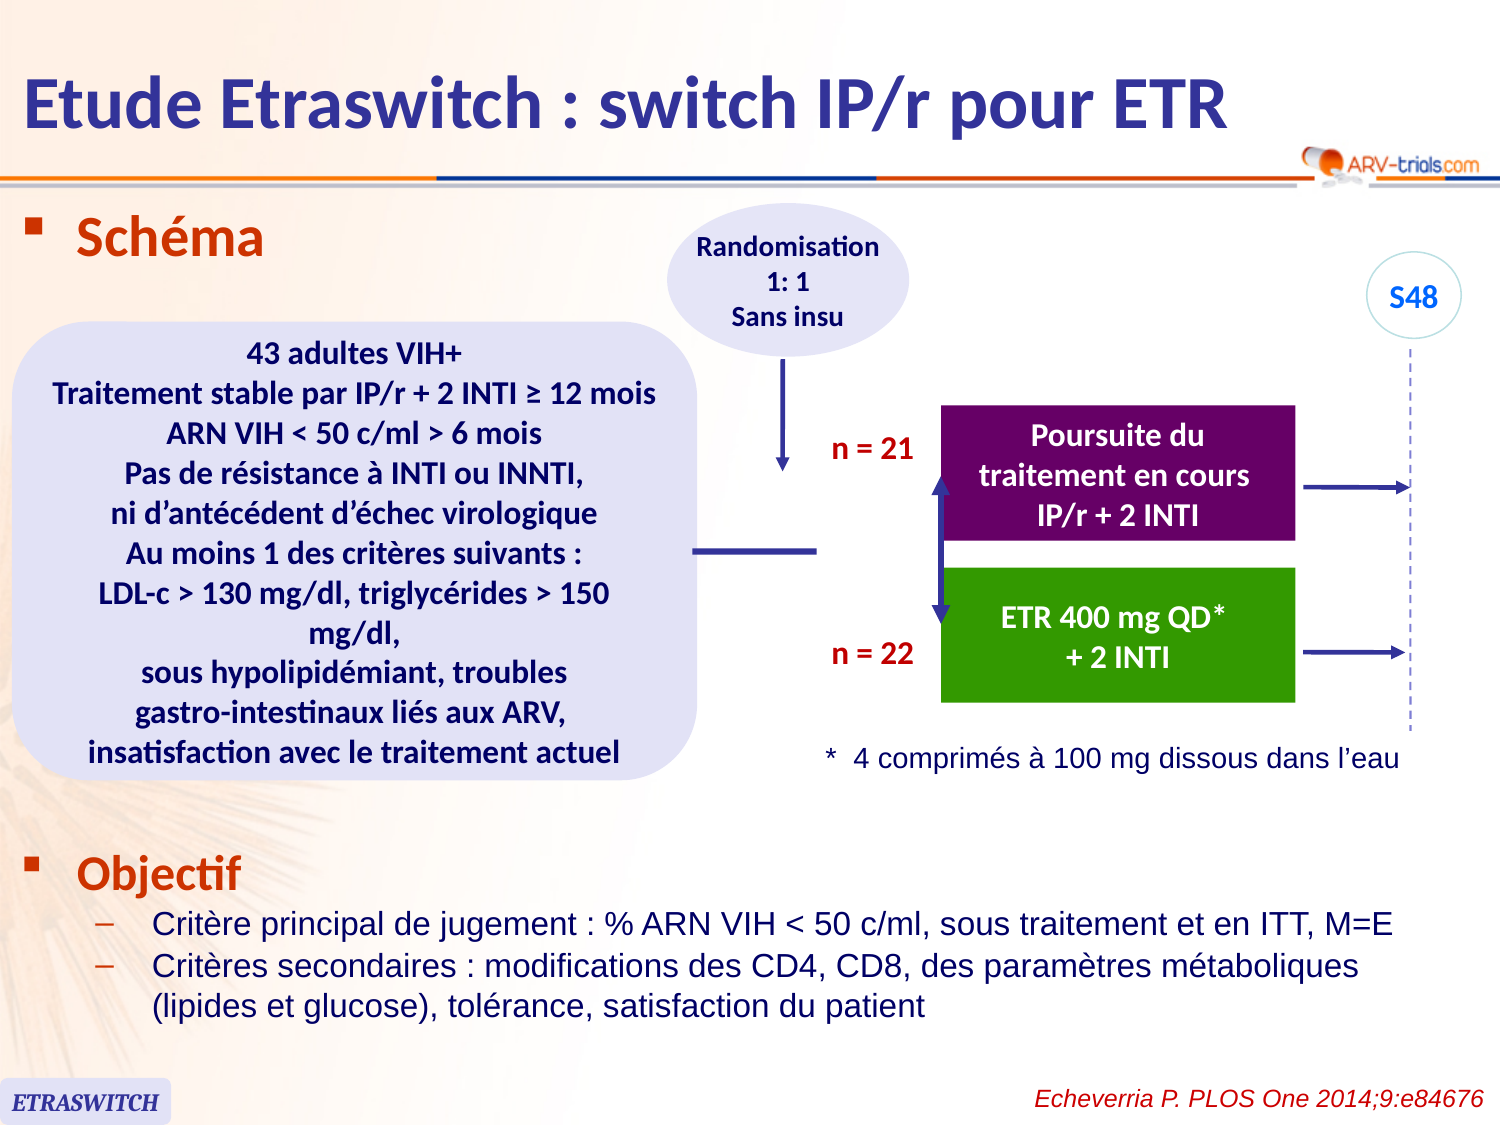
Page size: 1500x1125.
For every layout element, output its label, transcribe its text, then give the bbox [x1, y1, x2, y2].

text_box Objectif Critère principal de jugement : % ARN VIH < 50 c/ml, sous traitement et en ITT, M=E Critères secondaires : modifications des CD4, CD8, des paramètres métaboliques (lipides et glucose), tolérance, satisfaction du patient [5, 833, 1489, 1061]
text_box n = 21 [816, 419, 929, 474]
text_box Schéma [5, 190, 303, 286]
text_box ETR 400 mg QD* + 2 INTI [941, 567, 1296, 703]
text_box Echeverria P. PLOS One 2014;9:e84676 [612, 1074, 1500, 1120]
text_box Randomisation 1: 1 Sans insu [667, 203, 910, 357]
text_box ETRASWITCH [0, 1077, 172, 1125]
text_box S48 [1366, 251, 1462, 339]
text_box * 4 comprimés à 100 mg dissous dans l’eau [810, 732, 1416, 782]
text_box n = 22 [816, 623, 929, 679]
picture [0, 0, 1500, 1125]
text_box 43 adultes VIH+ Traitement stable par IP/r + 2 INTI ≥ 12 mois ARN VIH < 50 c/ml > 6 mois Pas de résistance à INTI ou INNTI, ni d’antécédent d’échec virologique Au moins 1 des critères suivants : LDL-c > 130 mg/dl, triglycérides > 150 mg/dl, sous hypolipidémiant, troubles gastro-intestinaux liés aux ARV, insatisfaction avec le traitement actuel [11, 321, 698, 781]
text_box [1303, 481, 1410, 494]
title Etude Etraswitch : switch IP/r pour ETR [8, 6, 1353, 190]
text_box Poursuite du traitement en cours IP/r + 2 INTI [941, 405, 1296, 541]
text_box [1303, 646, 1406, 659]
